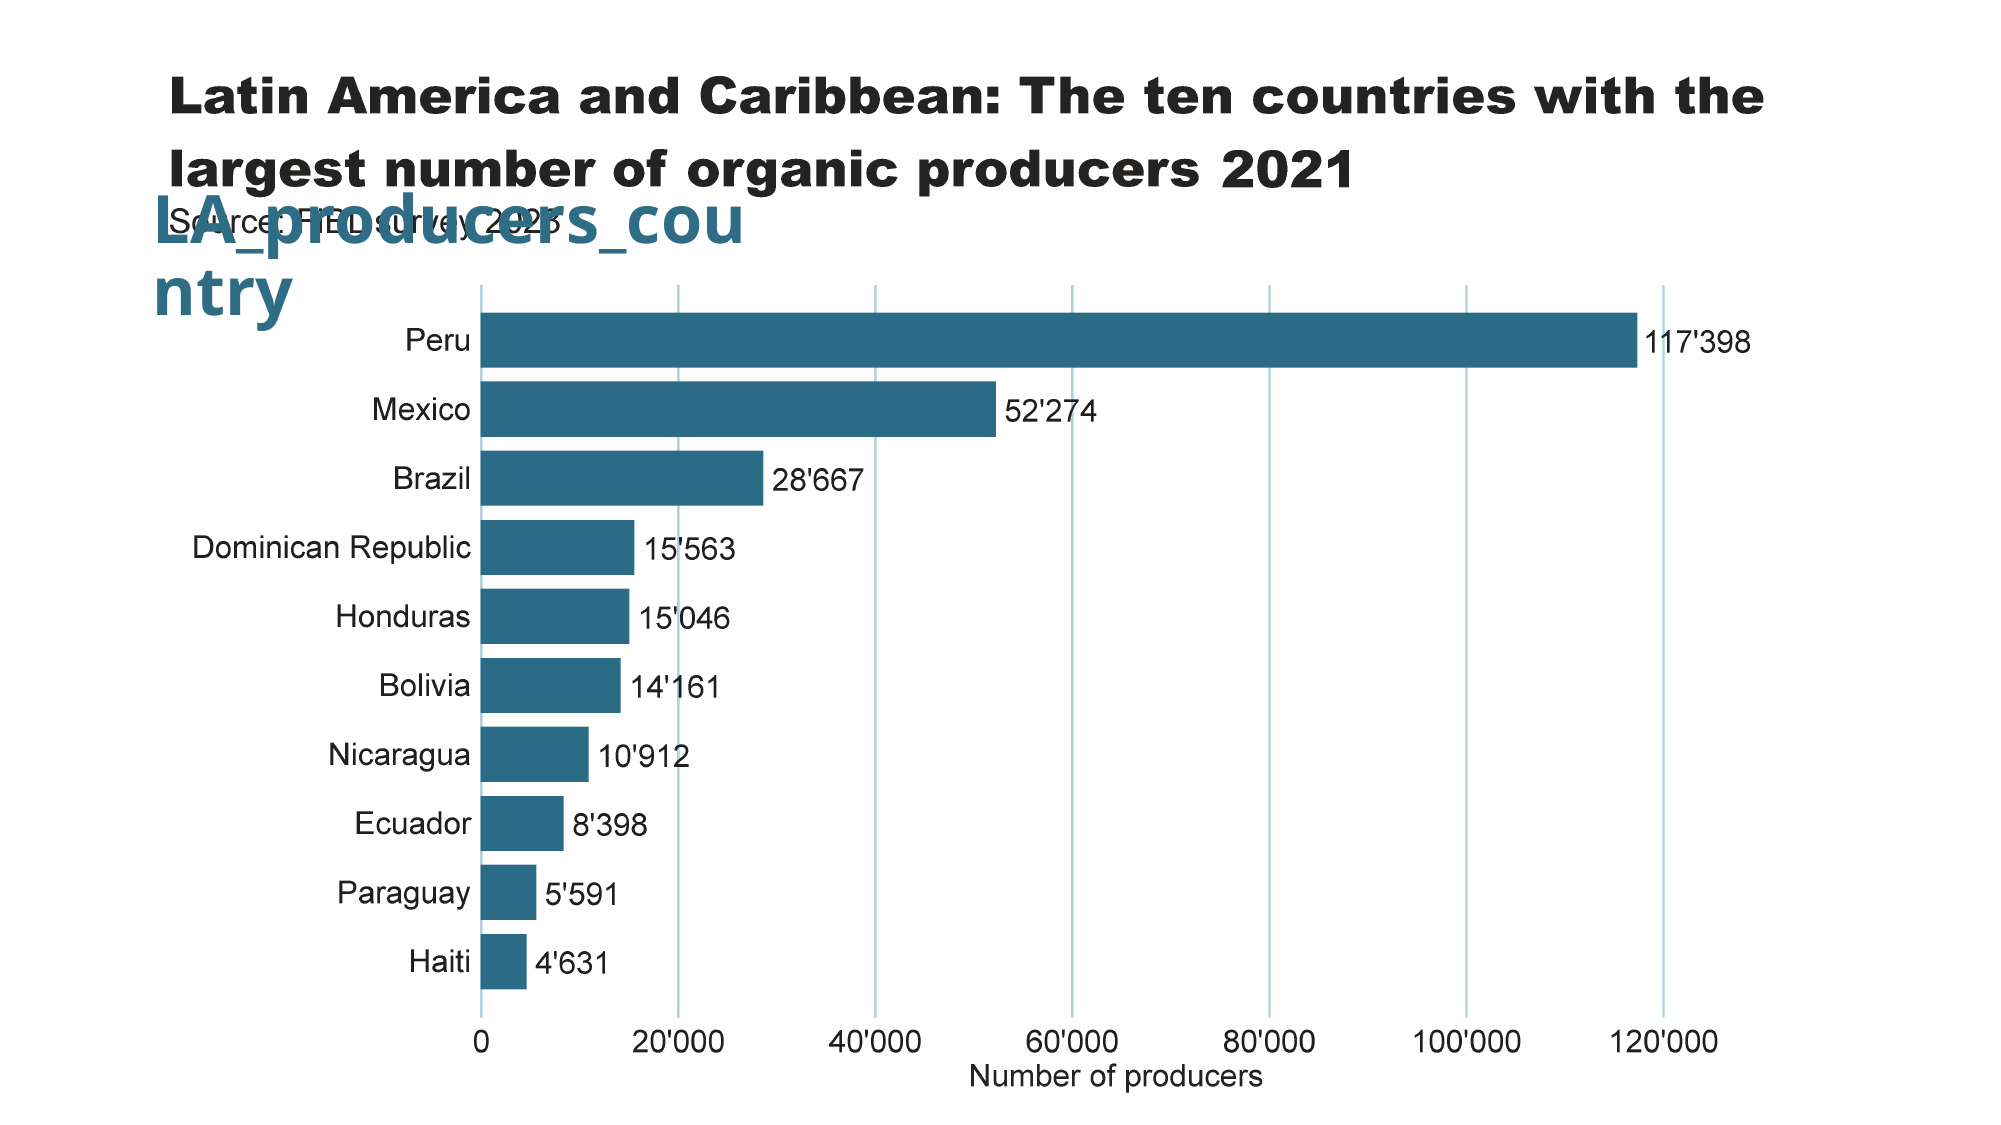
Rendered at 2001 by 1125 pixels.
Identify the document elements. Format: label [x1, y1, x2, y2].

picture [137, 0, 1820, 1125]
